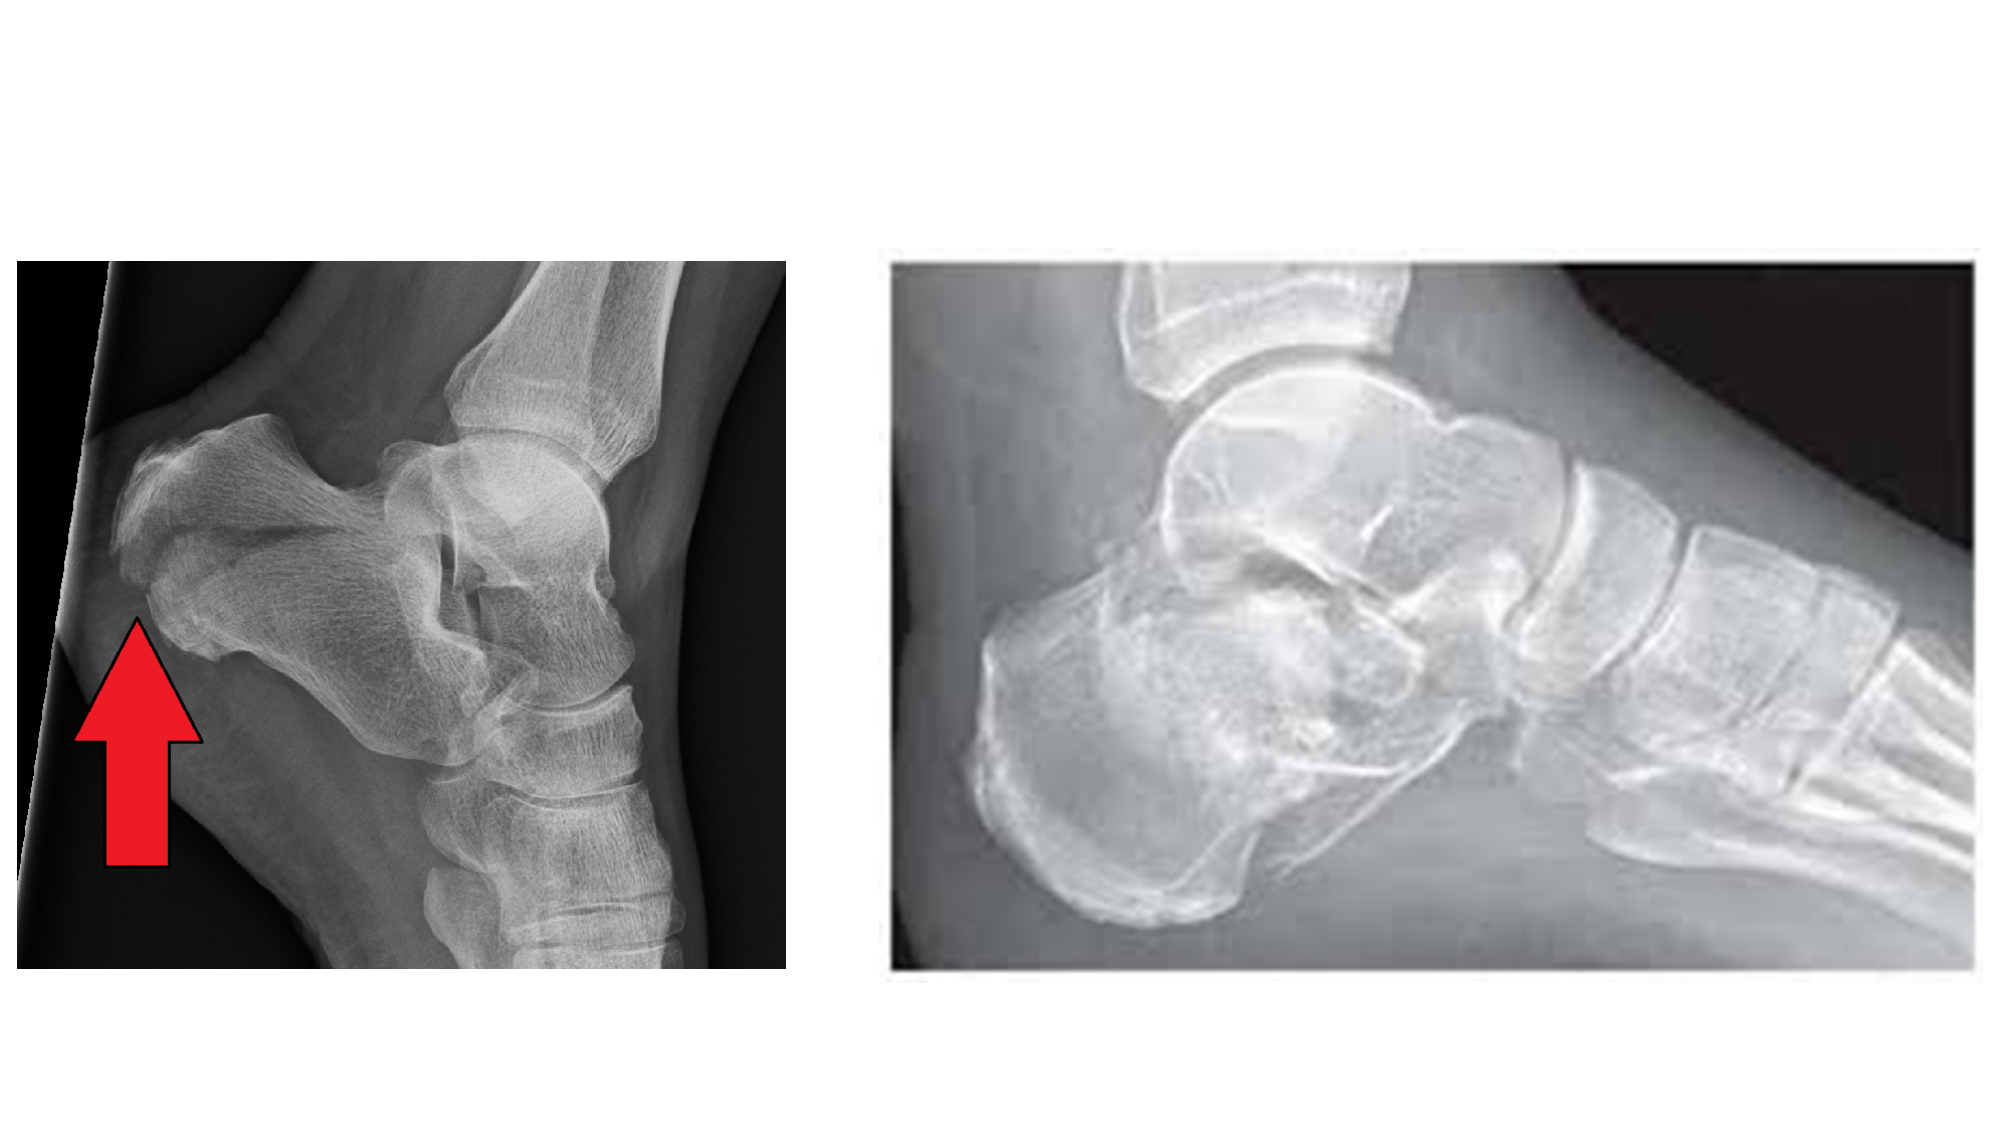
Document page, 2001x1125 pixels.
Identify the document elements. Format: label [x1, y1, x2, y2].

picture [879, 248, 1983, 983]
picture [17, 261, 786, 969]
